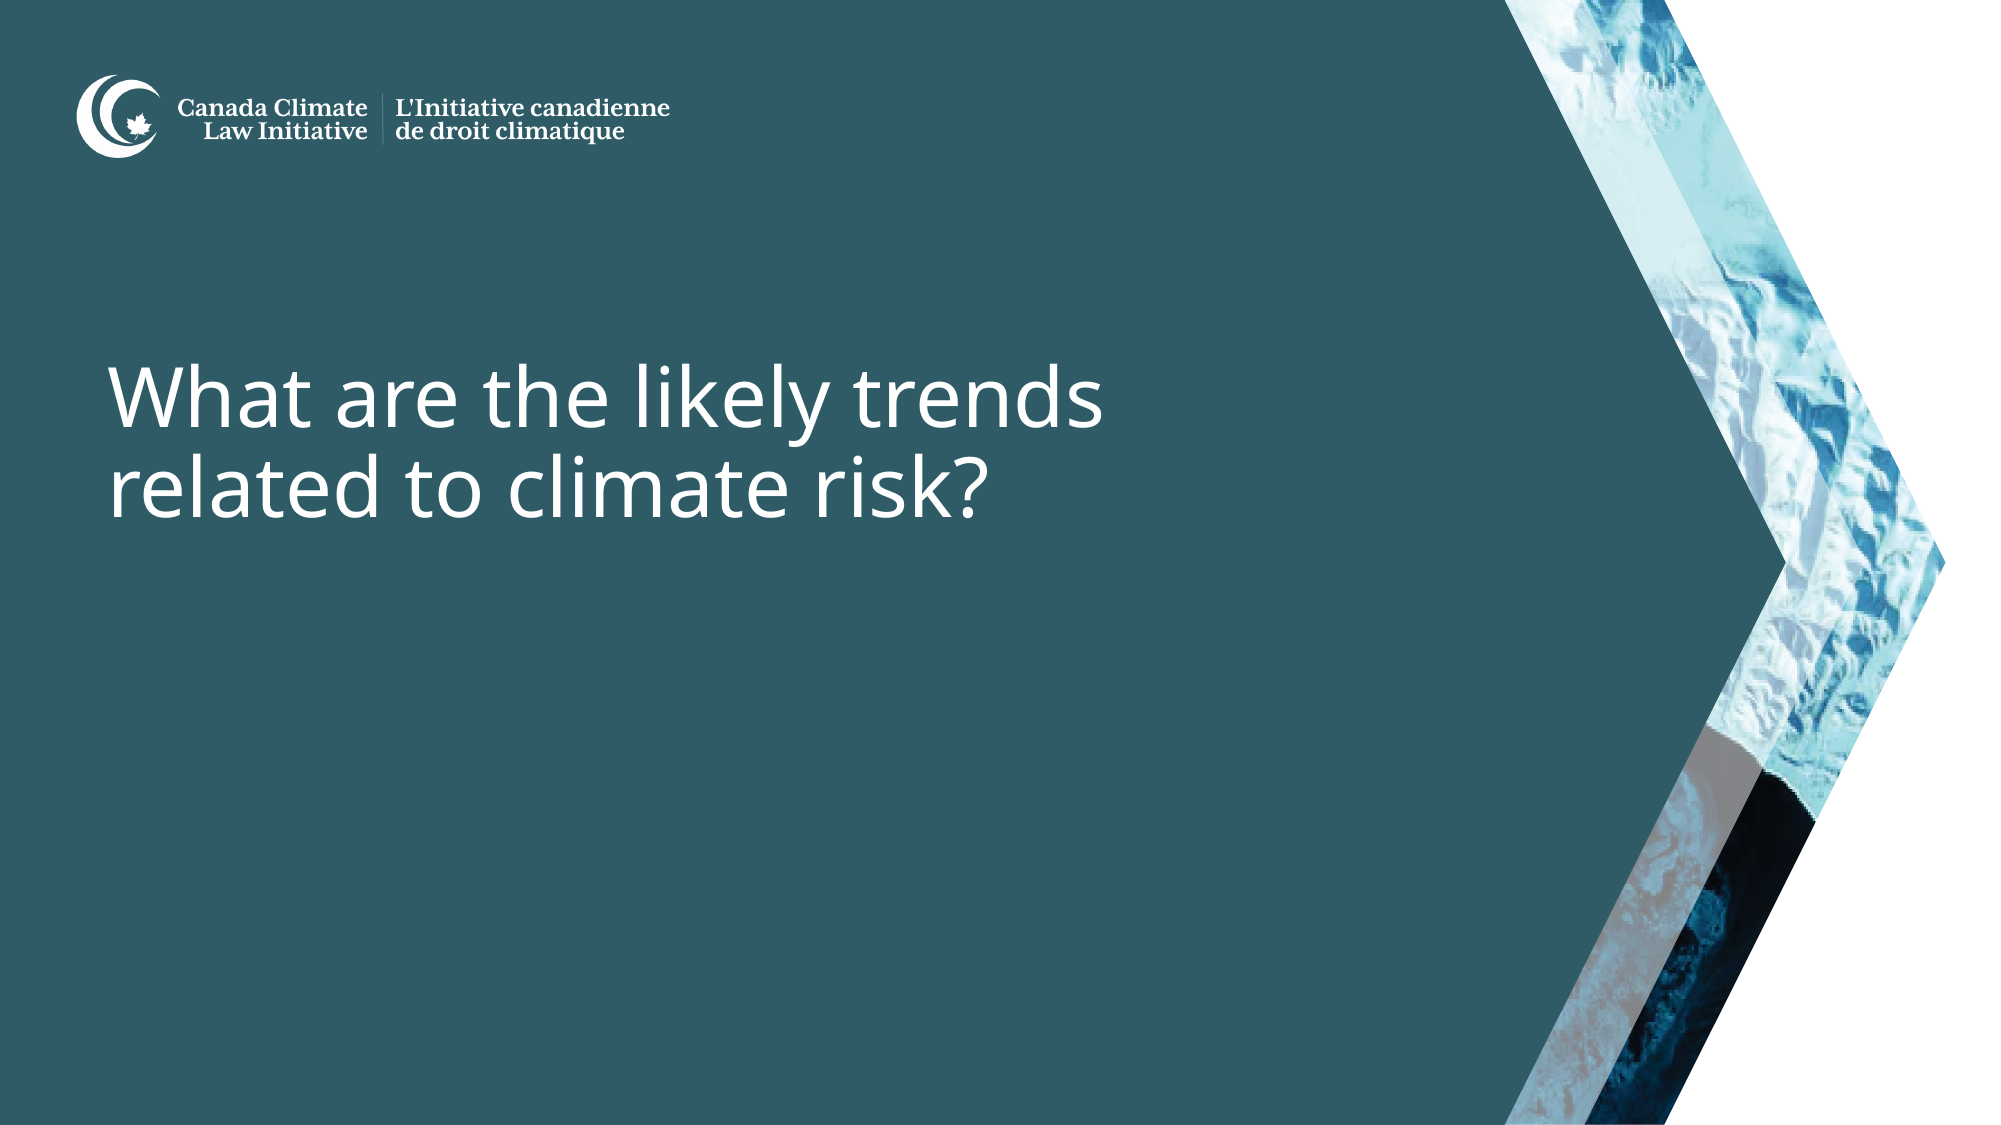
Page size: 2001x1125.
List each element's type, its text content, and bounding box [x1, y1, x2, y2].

picture [1691, 910, 1701, 920]
title What are the likely trends related to climate risk? [92, 306, 1237, 586]
picture [1585, 0, 1946, 1125]
picture [1591, 1102, 1601, 1116]
picture [0, 20, 763, 216]
picture [1585, 1116, 1592, 1125]
